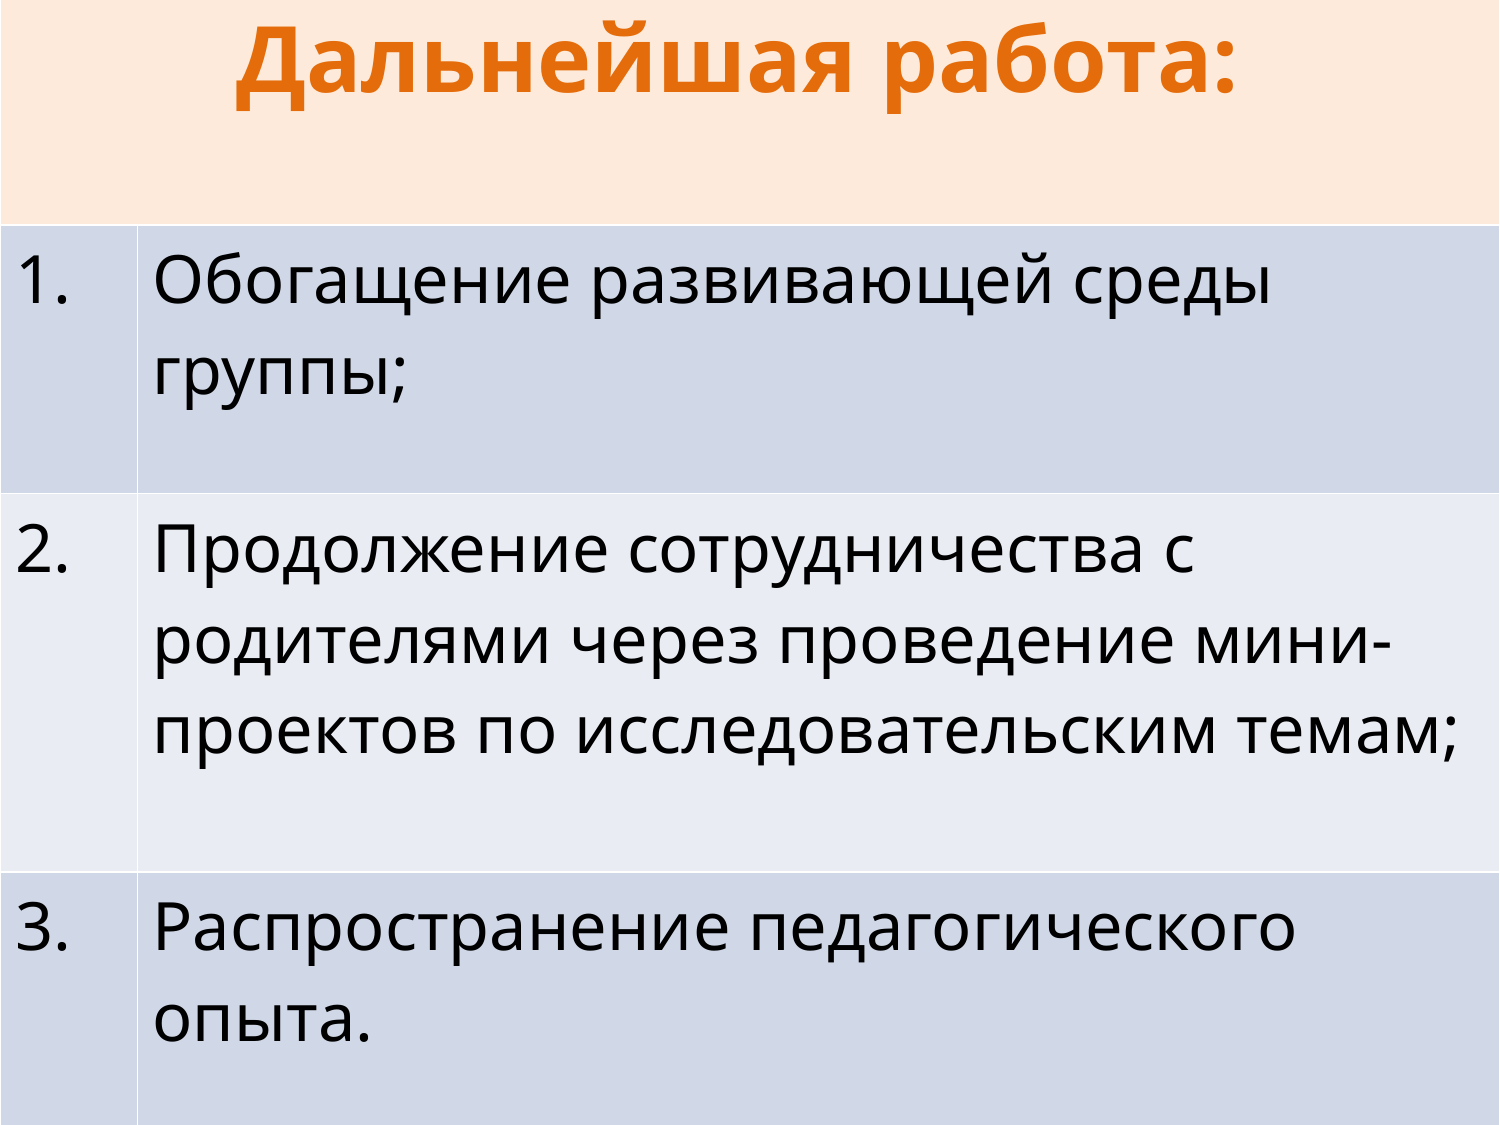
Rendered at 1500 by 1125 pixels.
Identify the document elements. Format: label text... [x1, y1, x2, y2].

table_cell 1. [1, 226, 137, 493]
table_header Дальнейшая работа: [1, 0, 1499, 224]
table_cell Продолжение сотрудничества с родителями через проведение мини-проектов по исследовательским темам; [138, 494, 1499, 871]
table_cell 2. [1, 494, 137, 871]
table_cell Распространение педагогического опыта. [138, 873, 1499, 1125]
table_cell 3. [1, 873, 137, 1125]
table_cell Обогащение развивающей среды группы; [138, 226, 1499, 493]
